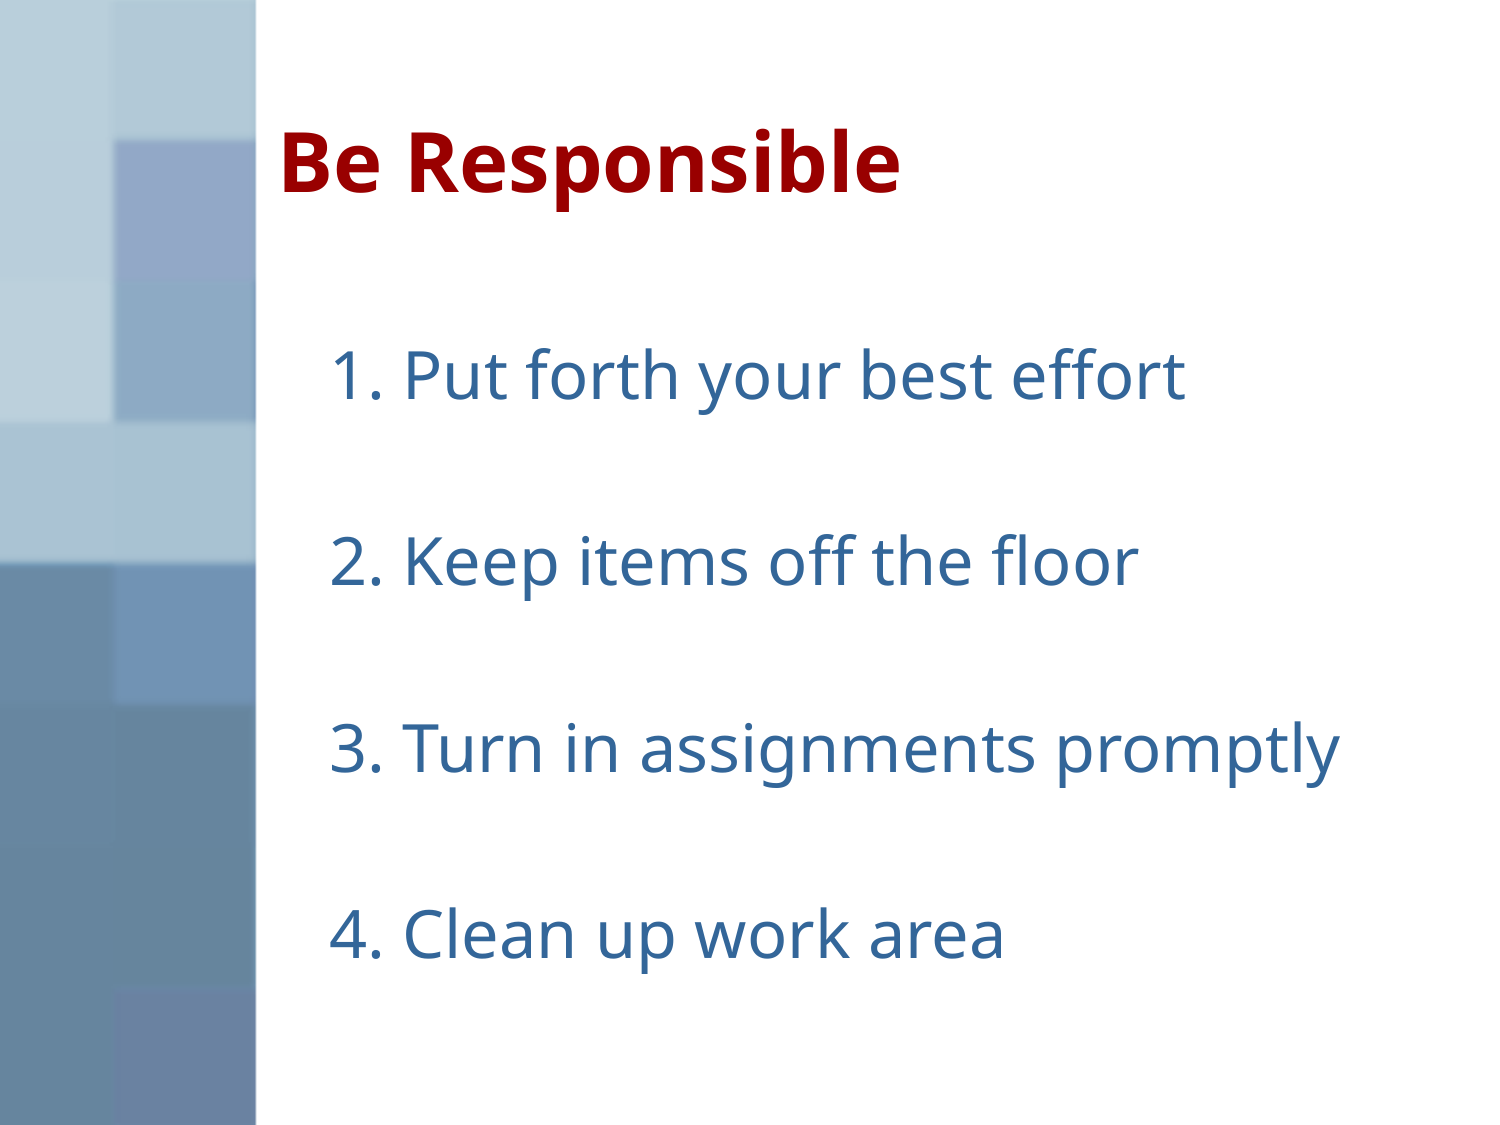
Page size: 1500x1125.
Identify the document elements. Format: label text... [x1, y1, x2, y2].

list 1. Put forth your best effort 2. Keep items off the floor 3. Turn in assignments promptly 4. Clean up work area [262, 324, 1500, 1101]
picture [0, 0, 1500, 1125]
title Be Responsible [262, 49, 1500, 288]
